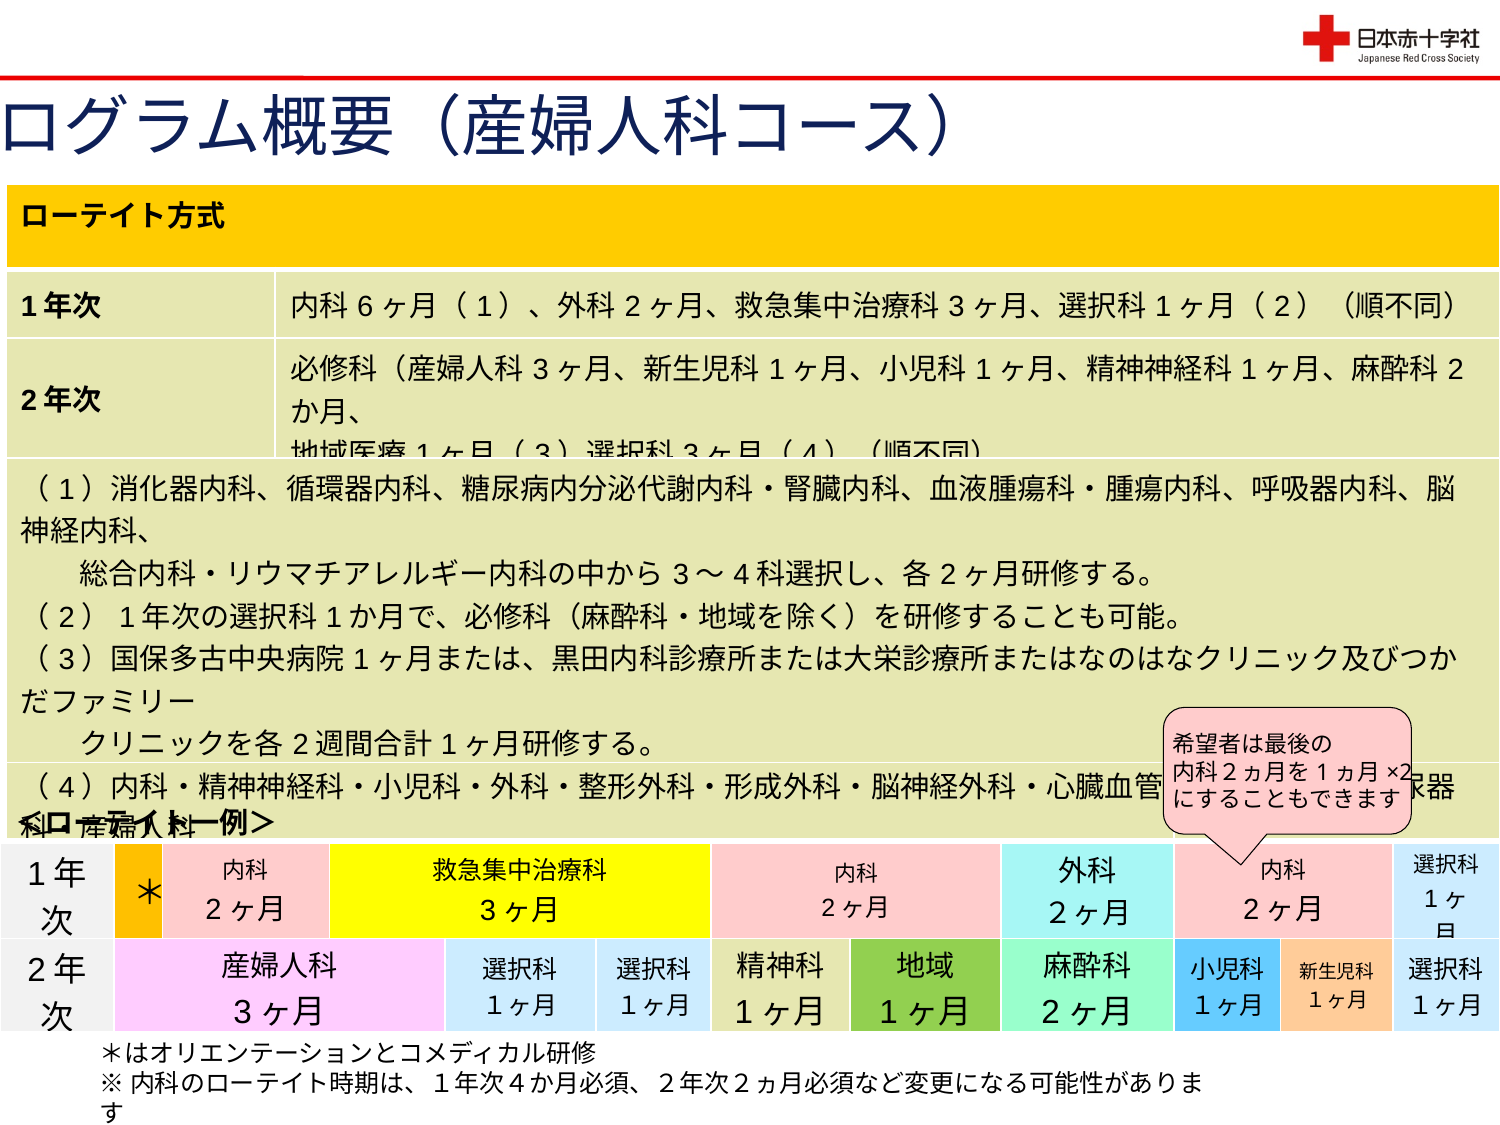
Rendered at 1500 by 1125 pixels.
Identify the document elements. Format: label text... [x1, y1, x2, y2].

table_cell 内科6ヶ月（1）、外科2ヶ月、救急集中治療科3ヶ月、選択科1ヶ月（2）（順不同） [276, 272, 1499, 337]
table_cell 精神科 1ヶ月 [712, 939, 849, 1030]
picture [1296, 8, 1486, 66]
text_box 希望者は最後の 内科２ヵ月を1ヵ月×2 にすることもできます [1163, 707, 1412, 865]
table_cell 2年次 [1, 939, 113, 1031]
table_cell （1）消化器内科、循環器内科、糖尿病内分泌代謝内科・腎臓内科、血液腫瘍科・腫瘍内科、呼吸器内科、脳神経内科、 総合内科・リウマチアレルギー内科の中から3～4科選択し、各2ヶ月研修する。 （2）1年次の選択科1か月で、必修科（麻酔科・地域を除く）を研修することも可能。 （3）国保多古中央病院1ヶ月または、黒田内科診療所または大栄診療所またはなのはなクリニック及びつかだファミリー クリニックを各2週間合計1ヶ月研修する。 （4）内科・精神神経科・小児科・外科・整形外科・形成外科・脳神経外科・心臓血管外科・皮膚科・泌尿器科・産婦人科 眼科・耳鼻咽喉科・放射線科・麻酔科・救急集中治療科・新生児科・呼吸器外科・感染症科、病理部 の中から、選択し研修する。 [7, 459, 1499, 762]
table_cell 内科 2ヶ月 [1175, 844, 1392, 938]
table_header ＜ローテイト一例＞ [1, 763, 1173, 838]
table_cell 外科 ２ヶ月 [1002, 844, 1173, 938]
table_cell 地域 1ヶ月 [851, 939, 1000, 1030]
table_header ローテイト方式 [7, 185, 1499, 267]
table_cell 新生児科 １ヶ月 [1281, 939, 1392, 1031]
table_cell 選択科 １ヶ月 [446, 939, 595, 1030]
table_cell 選択科１ヶ月 [597, 939, 710, 1030]
table_cell ＊ [115, 844, 162, 938]
table_cell 選択科 1ヶ月 [1394, 844, 1499, 938]
table_header [1175, 833, 1208, 838]
table_cell 2年次 [7, 339, 274, 457]
table_cell 産婦人科 3ヶ月 [115, 939, 444, 1030]
table_cell 内科 2ヶ月 [712, 844, 1000, 938]
table_cell 小児科 １ヶ月 [1175, 939, 1280, 1031]
table_header [1265, 763, 1499, 838]
text_box プログラム概要（産婦人科コース） [0, 78, 1136, 170]
table_cell 内科 2ヶ月 [163, 844, 329, 938]
text_box ＊はオリエンテーションとコメディカル研修 ※内科のローテイト時期は、１年次４か月必須、２年次２ヵ月必須など変更になる可能性があります [84, 1030, 1235, 1125]
table_cell 1年次 [1, 844, 113, 938]
table_cell 救急集中治療科 3ヶ月 [330, 844, 710, 938]
table_cell 麻酔科 2ヶ月 [1002, 939, 1173, 1030]
table_cell 1年次 [7, 272, 274, 337]
table_cell 必修科（産婦人科3ヶ月、新生児科1ヶ月、小児科1ヶ月、精神神経科1ヶ月、麻酔科2か月、 地域医療1ヶ月（3）選択科3ヶ月（4）（順不同） [276, 339, 1499, 457]
table_cell 選択科１ヶ月 [1394, 939, 1499, 1031]
